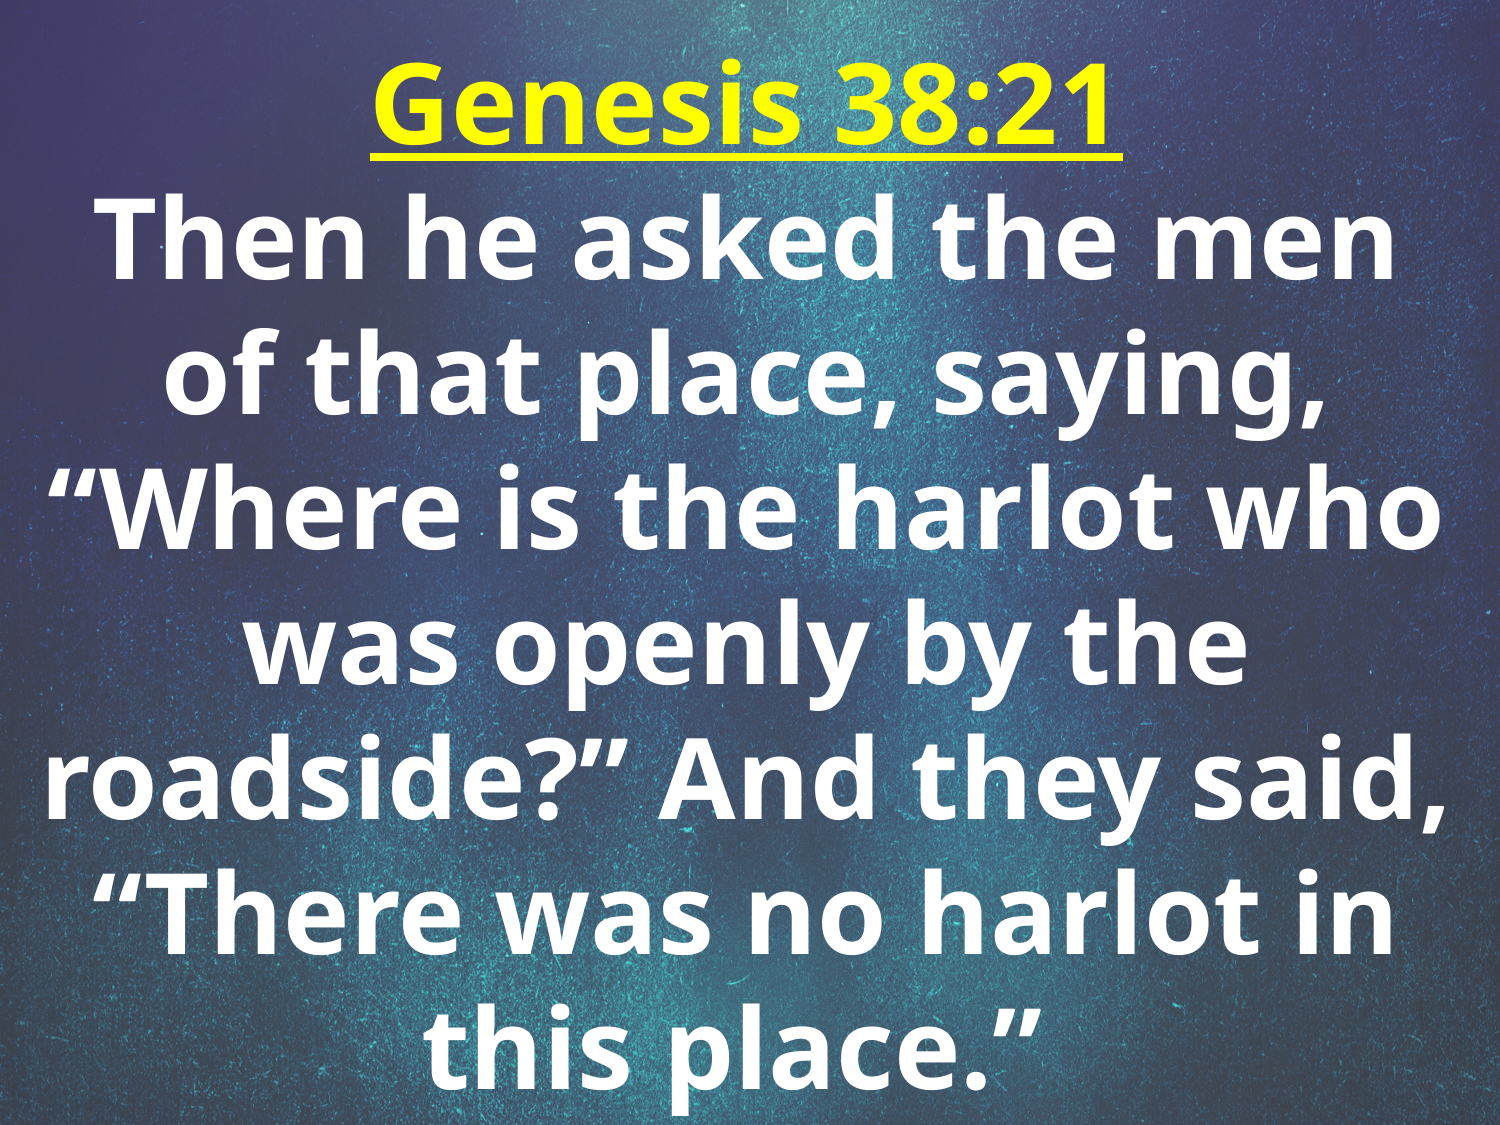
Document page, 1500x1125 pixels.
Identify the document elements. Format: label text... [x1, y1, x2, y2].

text_box Genesis 38:21 Then he asked the men of that place, saying, “Where is the harlot who was openly by the roadside?” And they said, “There was no harlot in this place.” [22, 24, 1471, 1119]
picture [0, 0, 1500, 1125]
